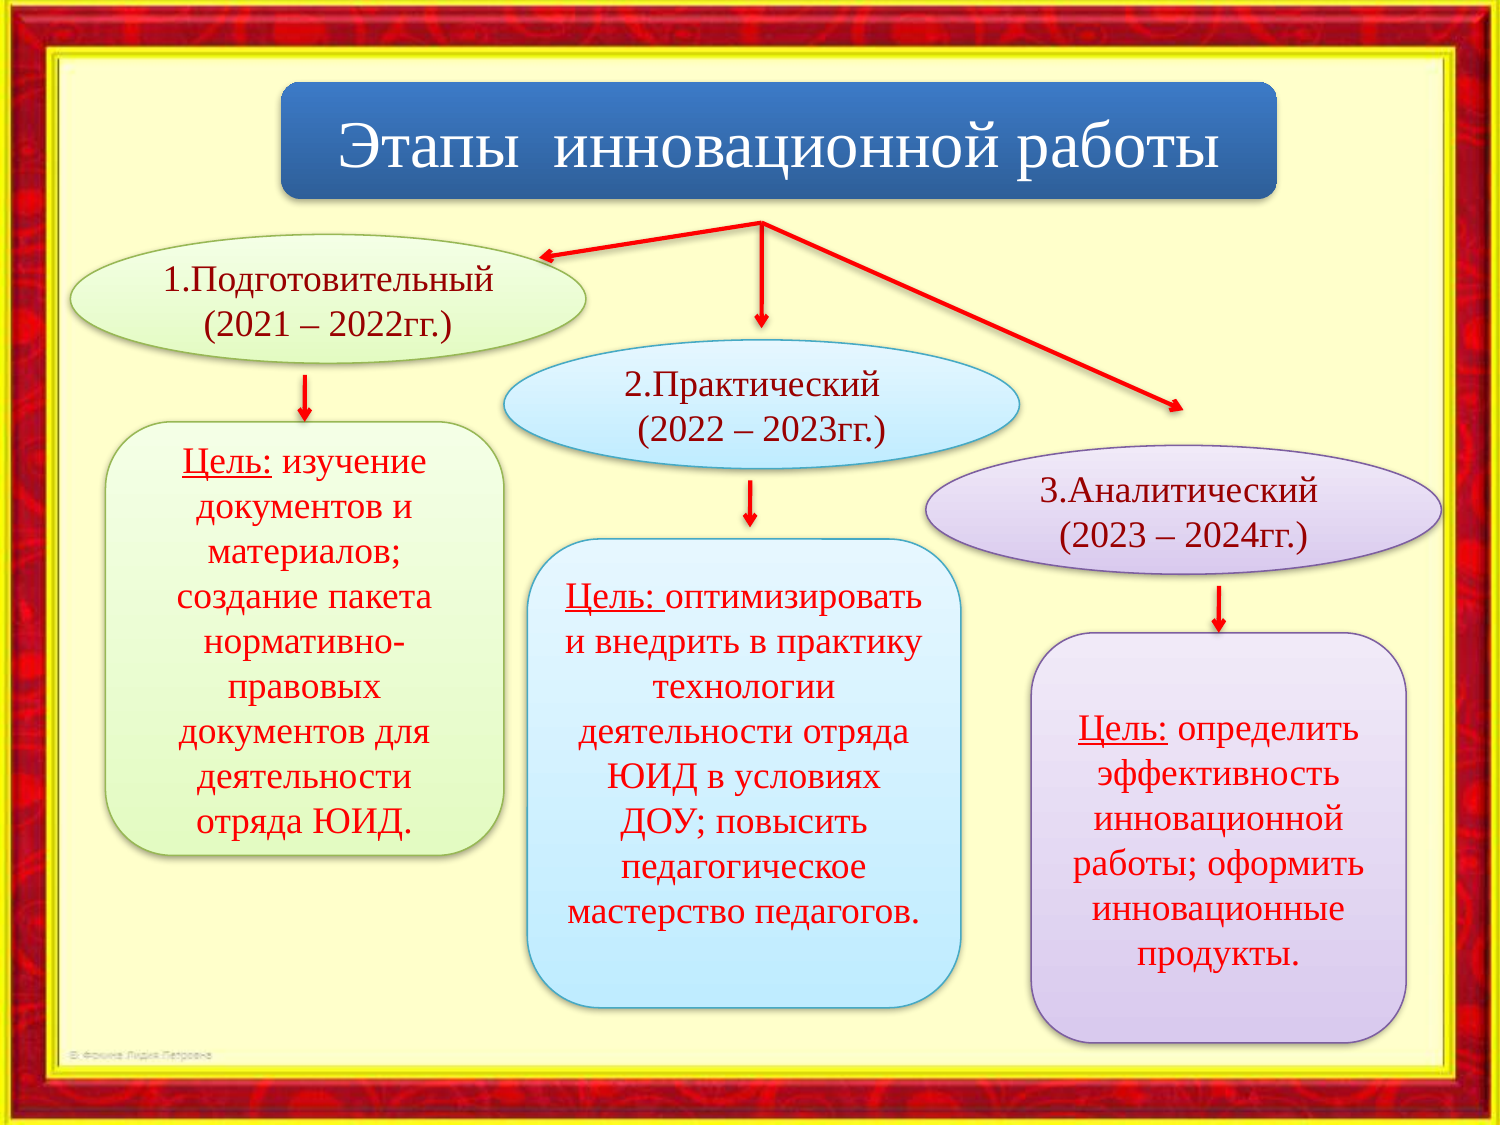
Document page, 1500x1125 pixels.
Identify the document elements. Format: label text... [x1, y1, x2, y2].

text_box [538, 222, 760, 258]
picture [0, 0, 1500, 1125]
text_box Цель: изучение документов и материалов; создание пакета нормативно-правовых документов для деятельности отряда ЮИД. [104, 421, 505, 857]
text_box 3.Аналитический (2023 – 2024гг.) [925, 444, 1443, 576]
text_box 2.Практический (2022 – 2023гг.) [503, 339, 1015, 470]
text_box Цель: определить эффективность инновационной работы; оформить инновационные продукты. [1030, 632, 1407, 1044]
text_box 1.Подготовительный (2021 – 2022гг.) [69, 233, 587, 365]
text_box Цель: оптимизировать и внедрить в практику технологии деятельности отряда ЮИД в условиях ДОУ; повысить педагогическое мастерство педагогов. [526, 538, 962, 1009]
text_box Этапы инновационной работы [281, 81, 1278, 200]
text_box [761, 222, 1184, 411]
